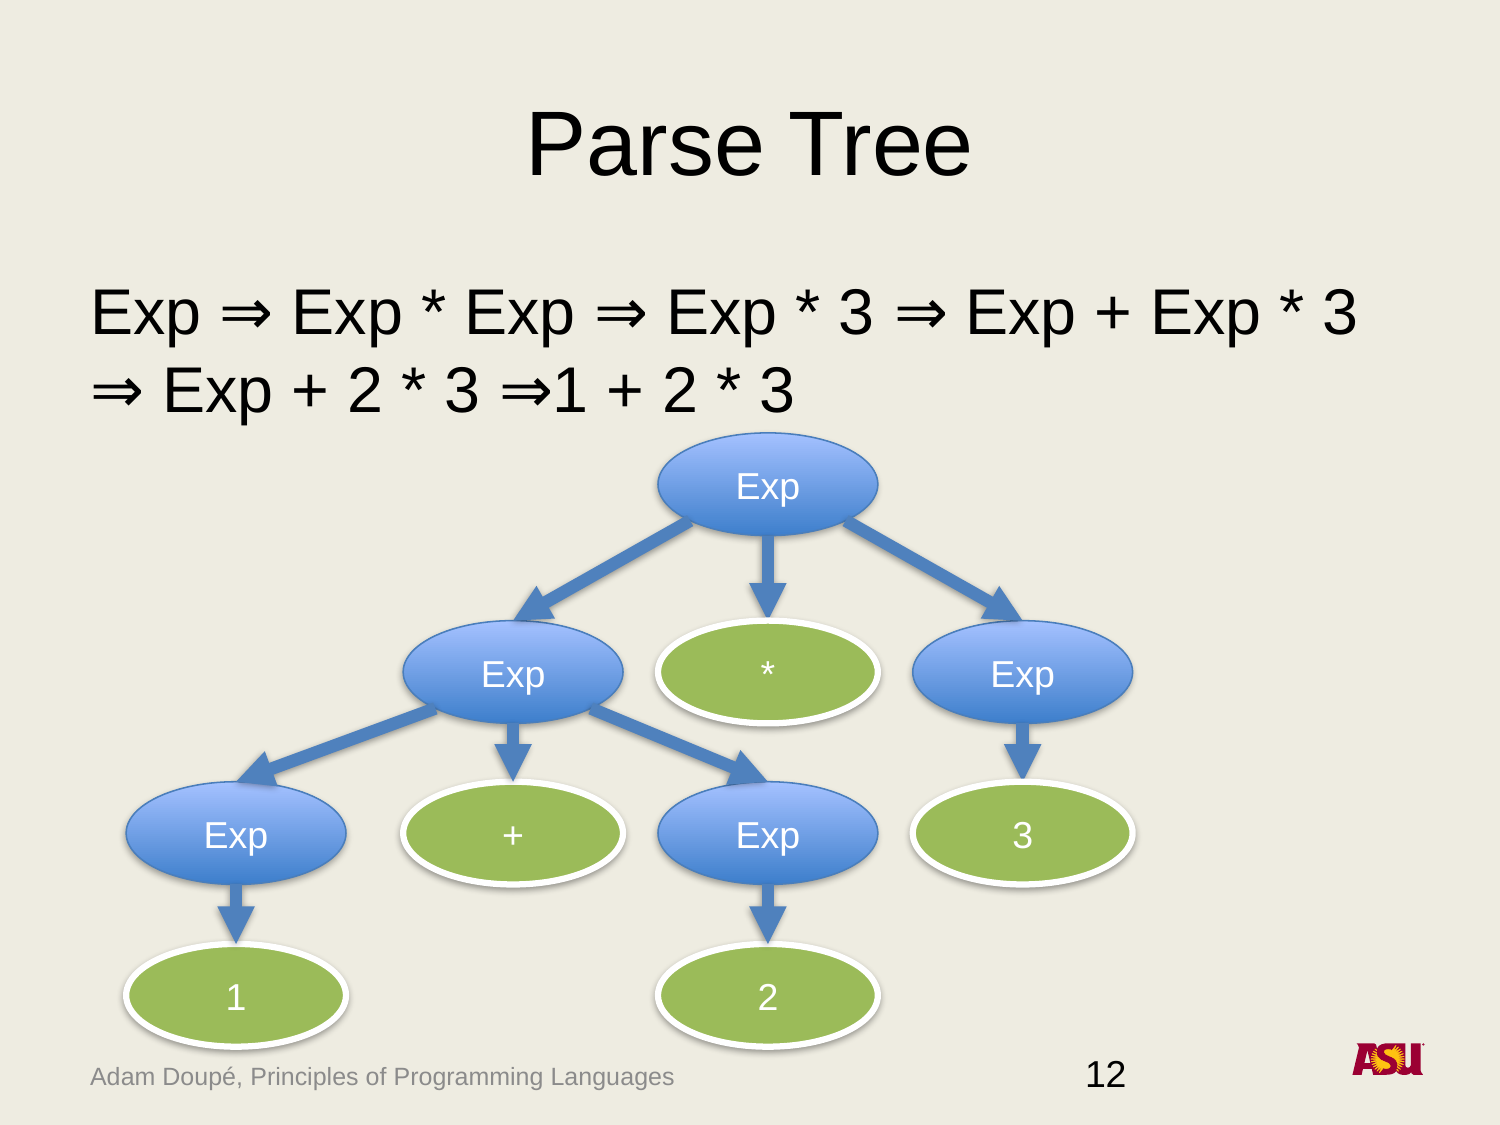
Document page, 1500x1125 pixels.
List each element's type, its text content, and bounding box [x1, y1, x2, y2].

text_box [845, 520, 1023, 621]
text_box Exp [402, 619, 624, 724]
text_box Exp [125, 781, 347, 886]
text_box Exp [911, 619, 1134, 725]
title Parse Tree [75, 45, 1425, 233]
text_box Exp [657, 781, 879, 886]
text_box + [400, 778, 627, 888]
text_box 2 [654, 940, 881, 1050]
list Exp ⇒ Exp * Exp ⇒ Exp * 3 ⇒ Exp + Exp * 3 ⇒ Exp + 2 * 3 ⇒1 + 2 * 3 [75, 262, 1425, 434]
text_box Exp [657, 432, 879, 537]
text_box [590, 708, 769, 782]
slide_number 12 [1070, 1042, 1421, 1103]
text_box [235, 708, 436, 782]
text_box 1 [123, 940, 350, 1050]
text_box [512, 520, 691, 621]
text_box 3 [909, 778, 1136, 888]
text_box * [654, 617, 881, 727]
